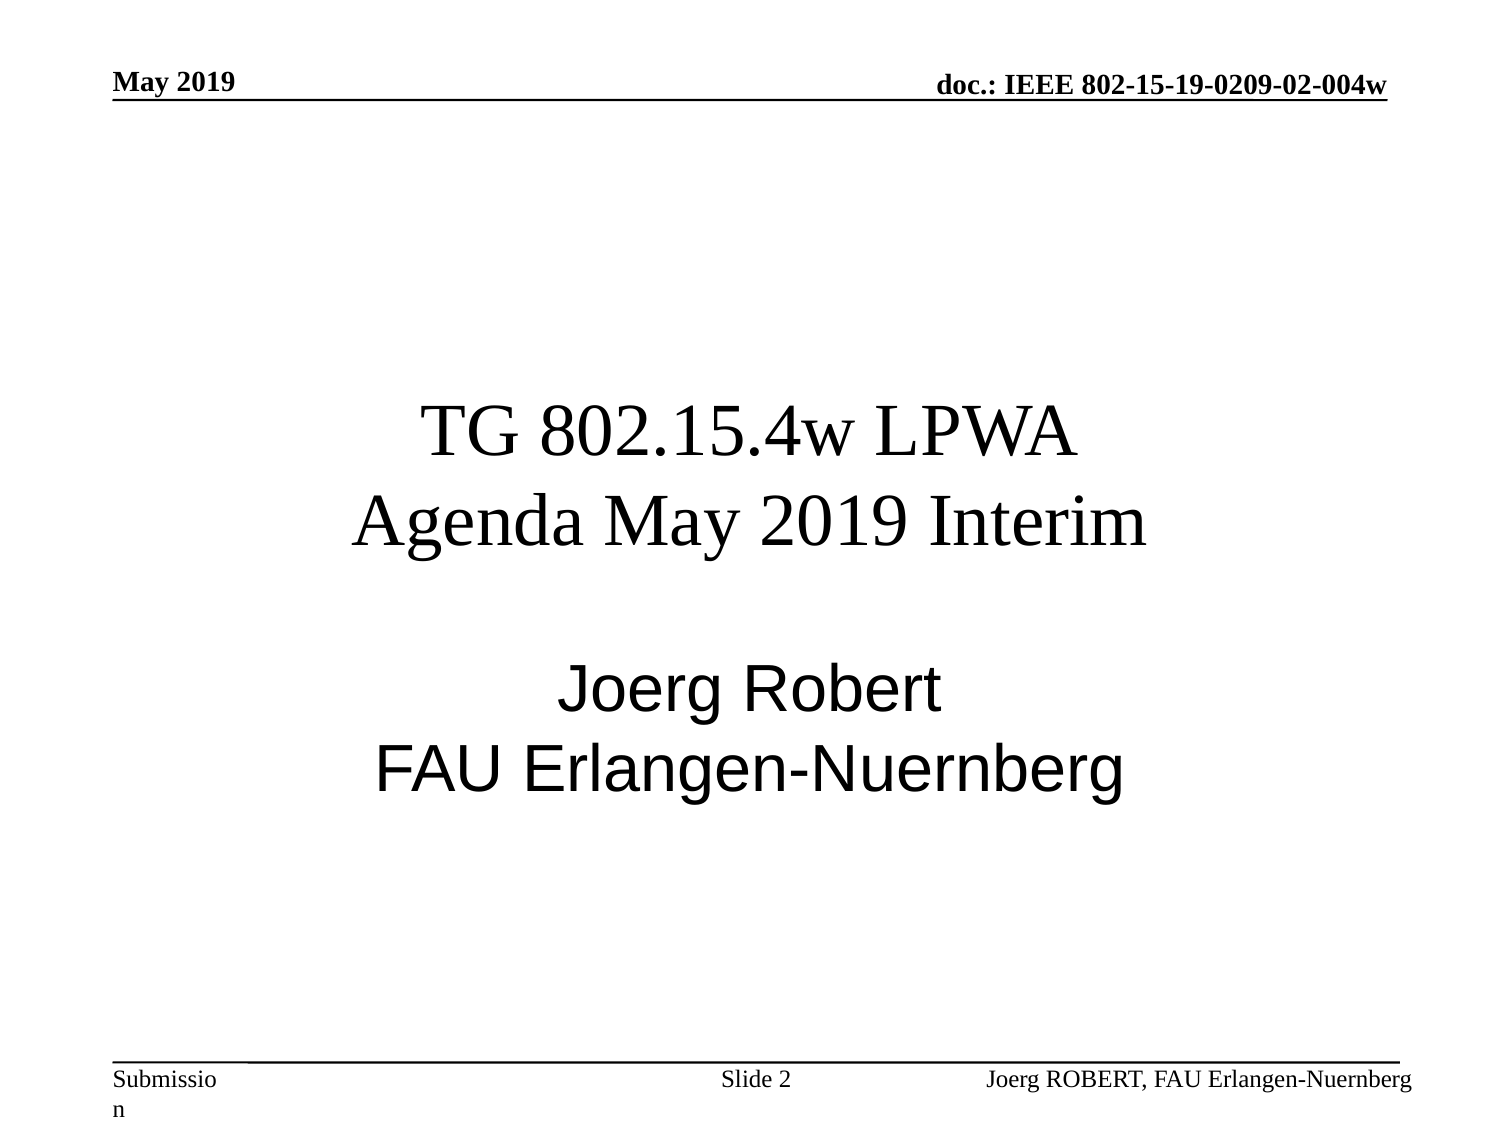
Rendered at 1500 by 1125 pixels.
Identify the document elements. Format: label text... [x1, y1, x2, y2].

title TG 802.15.4w LPWA Agenda May 2019 Interim [112, 349, 1388, 591]
subtitle Joerg Robert FAU Erlangen-Nuernberg [225, 637, 1275, 925]
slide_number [112, 62, 375, 98]
footer Joerg ROBERT, FAU Erlangen-Nuernberg [900, 1062, 1413, 1093]
slide_number Slide 2 [712, 1062, 800, 1093]
